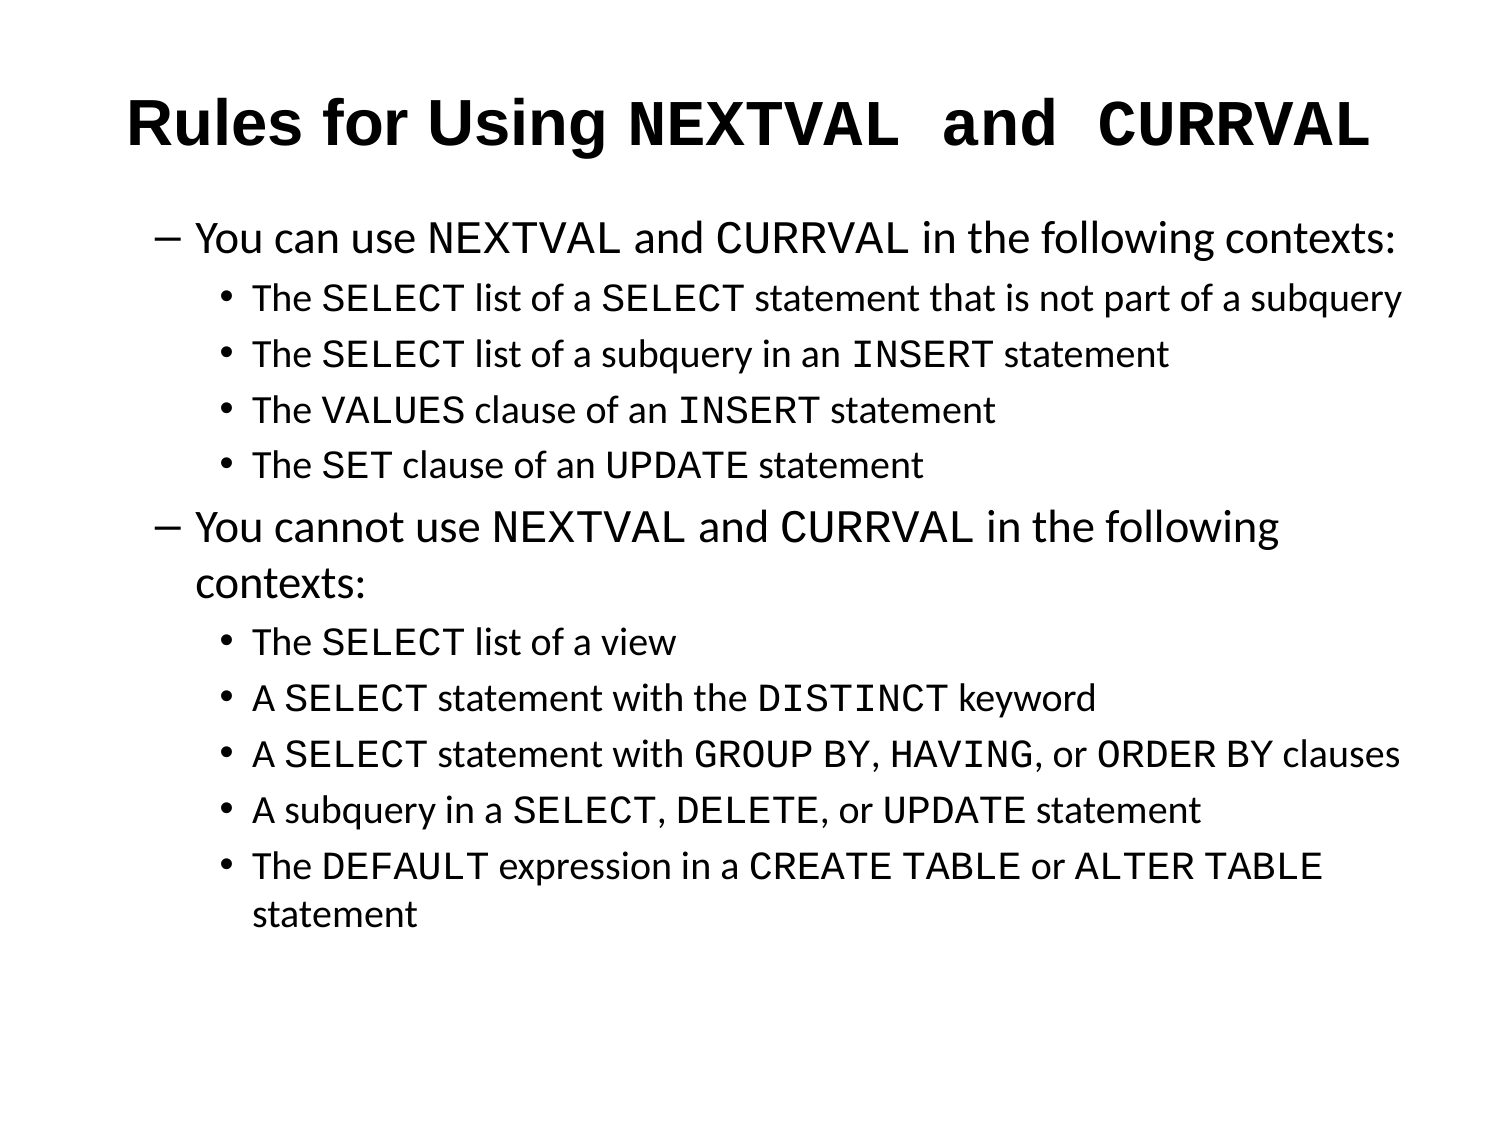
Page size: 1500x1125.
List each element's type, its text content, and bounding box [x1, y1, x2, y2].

list You can use NEXTVAL and CURRVAL in the following contexts: The SELECT list of a SELECT statement that is not part of a subquery The SELECT list of a subquery in an INSERT statement The VALUES clause of an INSERT statement The SET clause of an UPDATE statement You cannot use NEXTVAL and CURRVAL in the following contexts: The SELECT list of a view A SELECT statement with the DISTINCT keyword A SELECT statement with GROUP BY, HAVING, or ORDER BY clauses A subquery in a SELECT, DELETE, or UPDATE statement The DEFAULT expression in a CREATE TABLE or ALTER TABLE statement [75, 200, 1425, 1075]
title Rules for Using NEXTVAL and CURRVAL [75, 45, 1425, 200]
